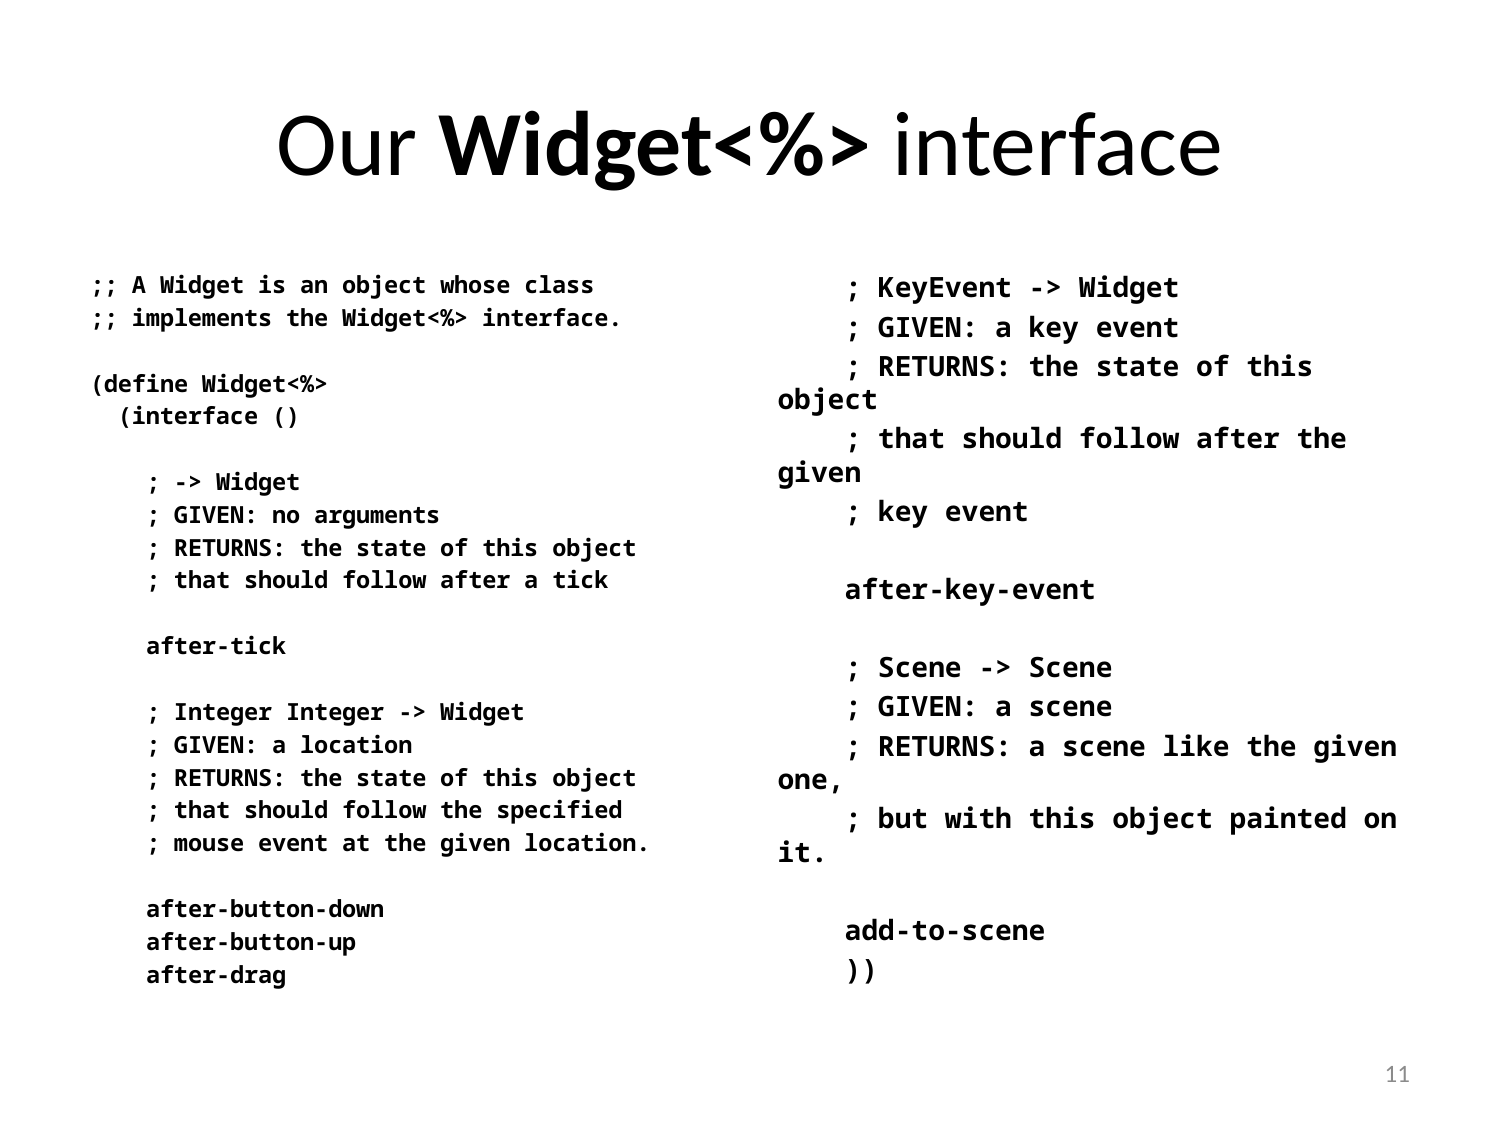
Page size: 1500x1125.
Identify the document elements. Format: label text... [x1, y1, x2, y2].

list ;; A Widget is an object whose class ;; implements the Widget<%> interface. (define Widget<%> (interface () ; -> Widget ; GIVEN: no arguments ; RETURNS: the state of this object ; that should follow after a tick after-tick ; Integer Integer -> Widget ; GIVEN: a location ; RETURNS: the state of this object ; that should follow the specified ; mouse event at the given location. after-button-down after-button-up after-drag [75, 262, 738, 1005]
list ; KeyEvent -> Widget ; GIVEN: a key event ; RETURNS: the state of this object ; that should follow after the given ; key event after-key-event ; Scene -> Scene ; GIVEN: a scene ; RETURNS: a scene like the given one, ; but with this object painted on it. add-to-scene )) [762, 262, 1425, 1005]
title Our Widget<%> interface [75, 45, 1425, 233]
slide_number 11 [1074, 1042, 1425, 1103]
